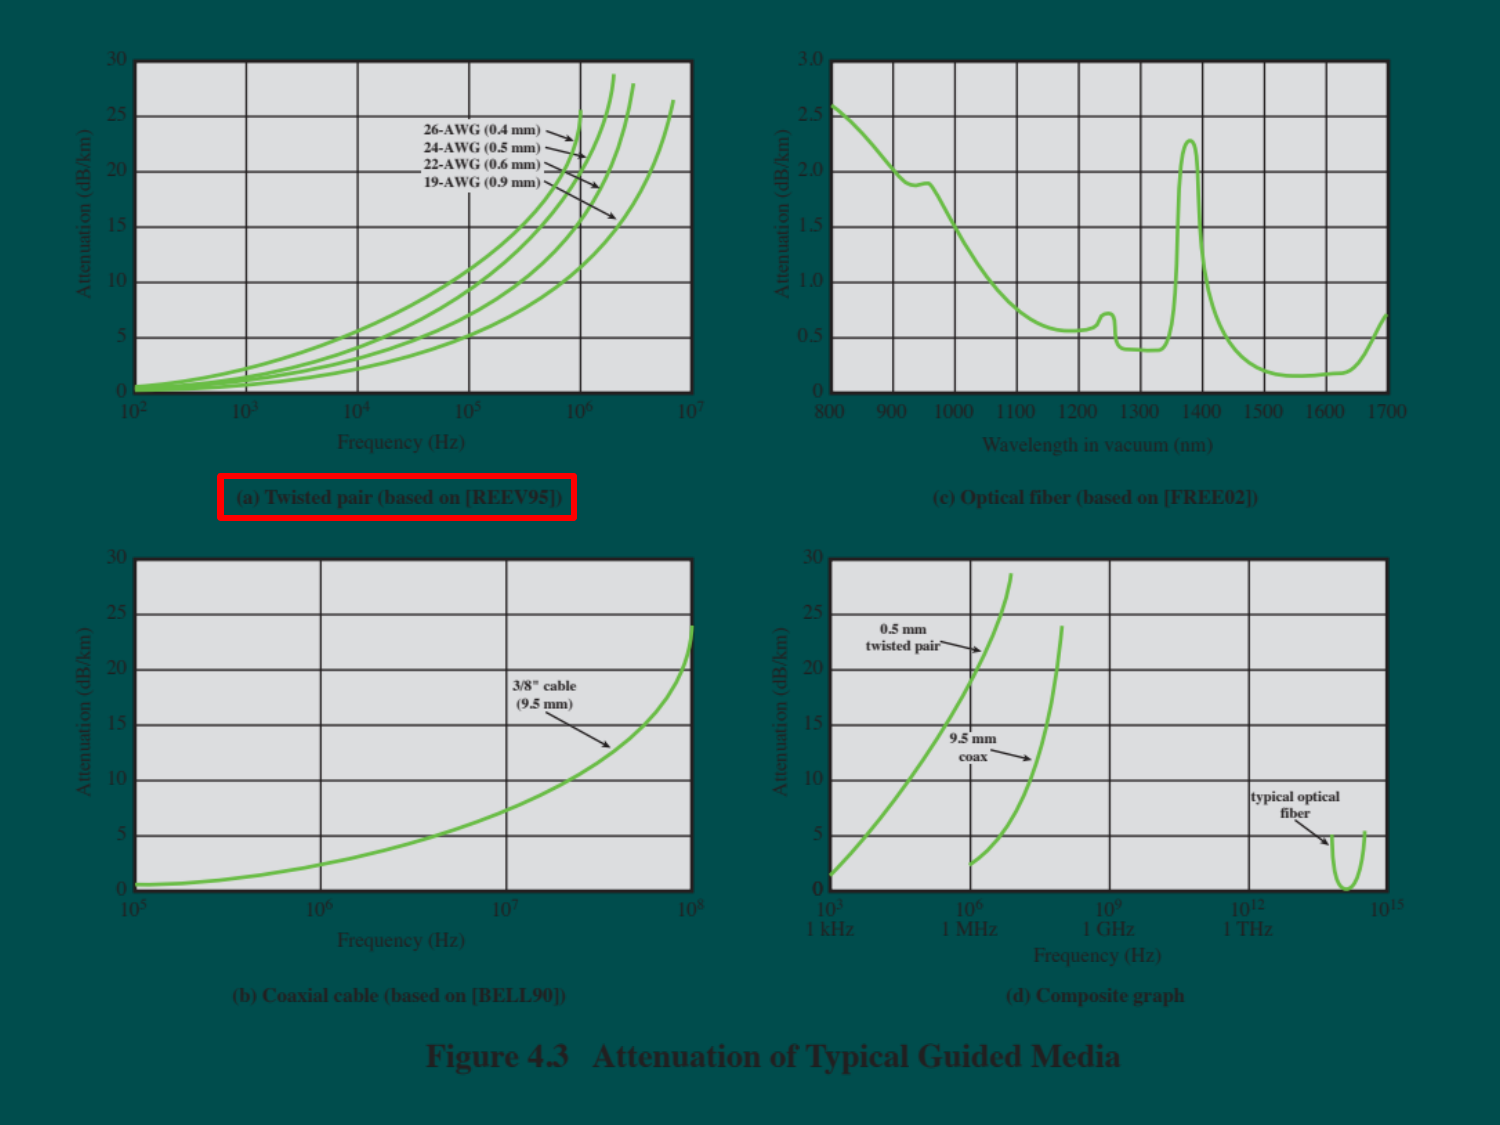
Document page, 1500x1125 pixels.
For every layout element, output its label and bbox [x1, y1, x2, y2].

picture [48, 26, 1439, 1086]
